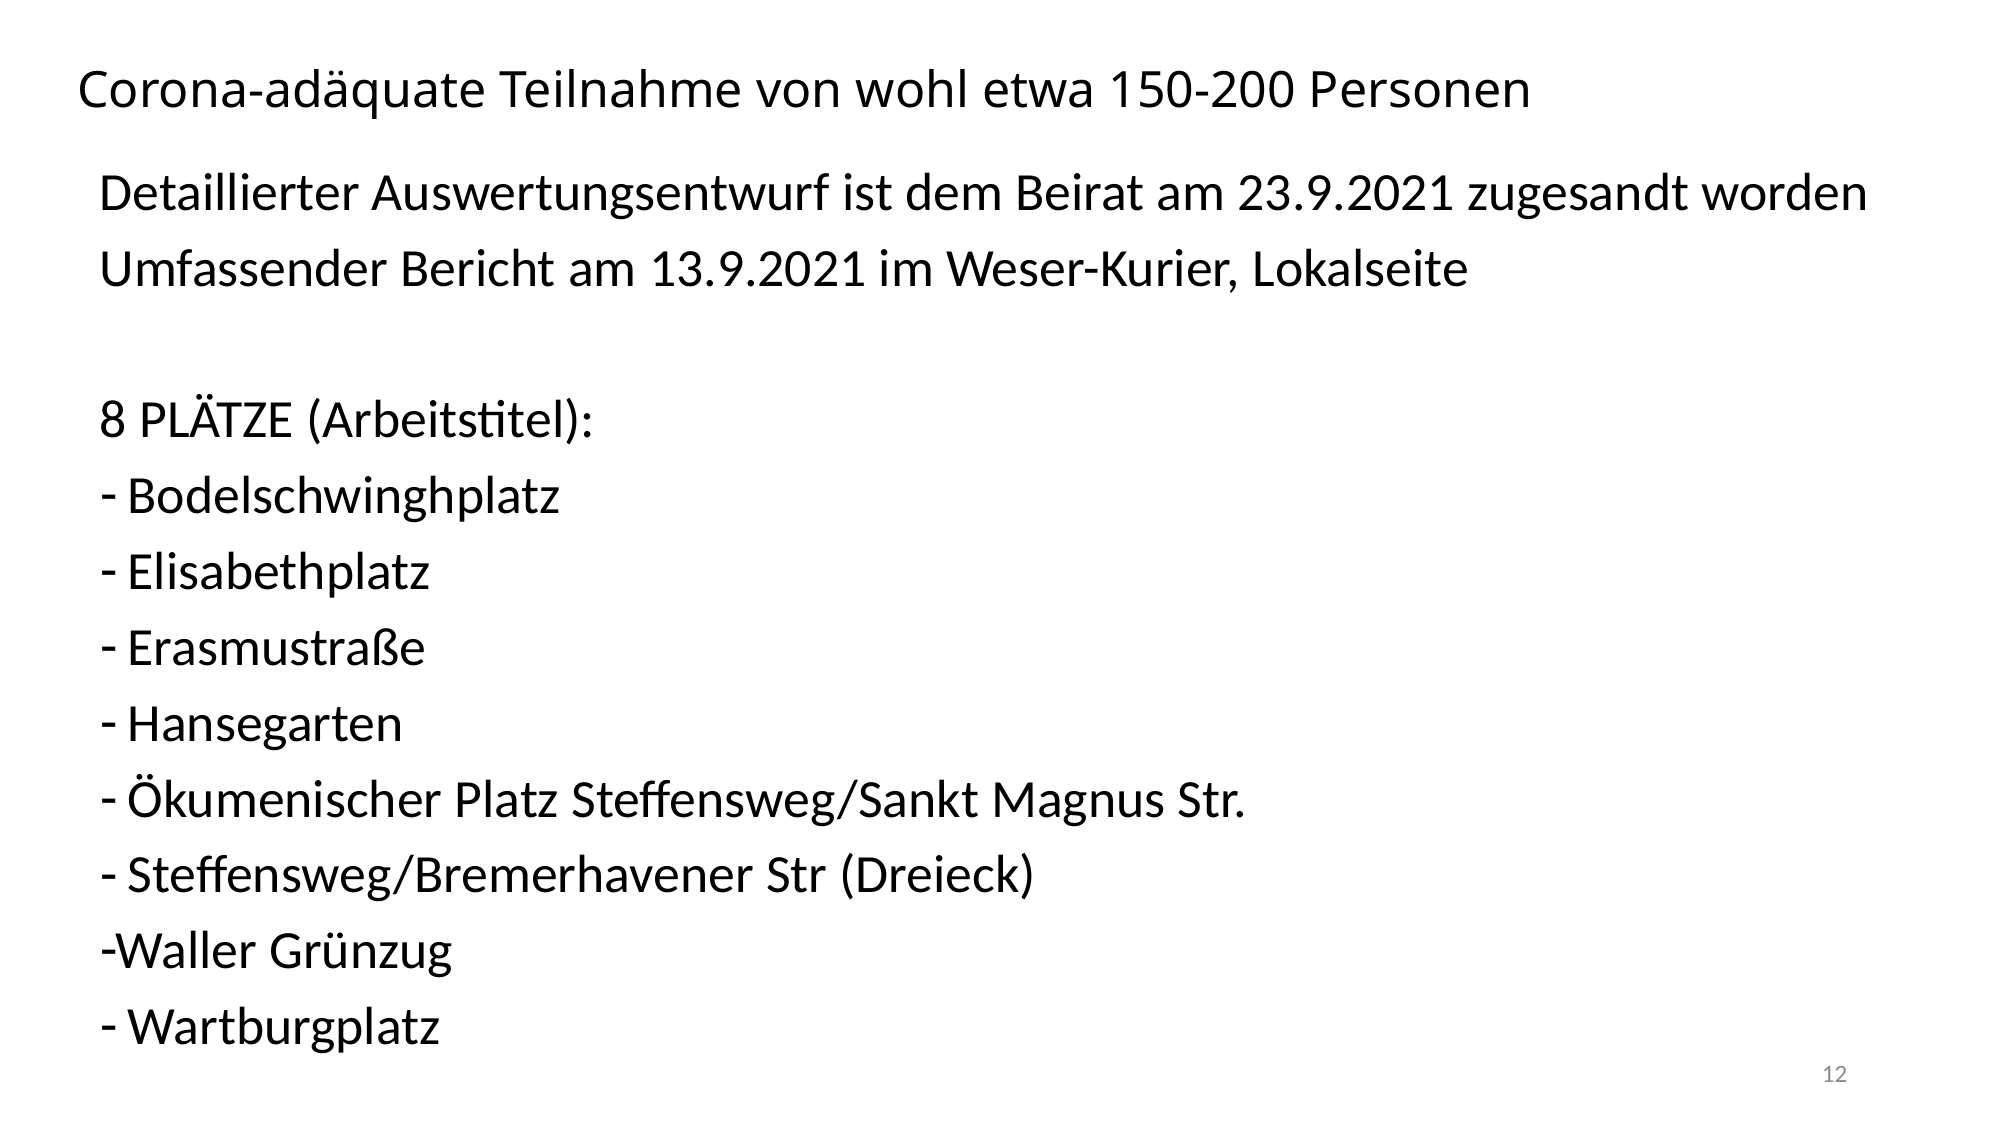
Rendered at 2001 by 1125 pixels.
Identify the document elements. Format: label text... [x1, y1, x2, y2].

slide_number 12 [1412, 1042, 1863, 1103]
title Corona-adäquate Teilnahme von wohl etwa 150-200 Personen [55, 0, 1556, 126]
subtitle Detaillierter Auswertungsentwurf ist dem Beirat am 23.9.2021 zugesandt worden Umfassender Bericht am 13.9.2021 im Weser-Kurier, Lokalseite 8 PLÄTZE (Arbeitstitel): Bodelschwinghplatz Elisabethplatz Erasmustraße Hansegarten Ökumenischer Platz Steffensweg/Sankt Magnus Str. Steffensweg/Bremerhavener Str (Dreieck) Waller Grünzug Wartburgplatz [85, 156, 1921, 1080]
